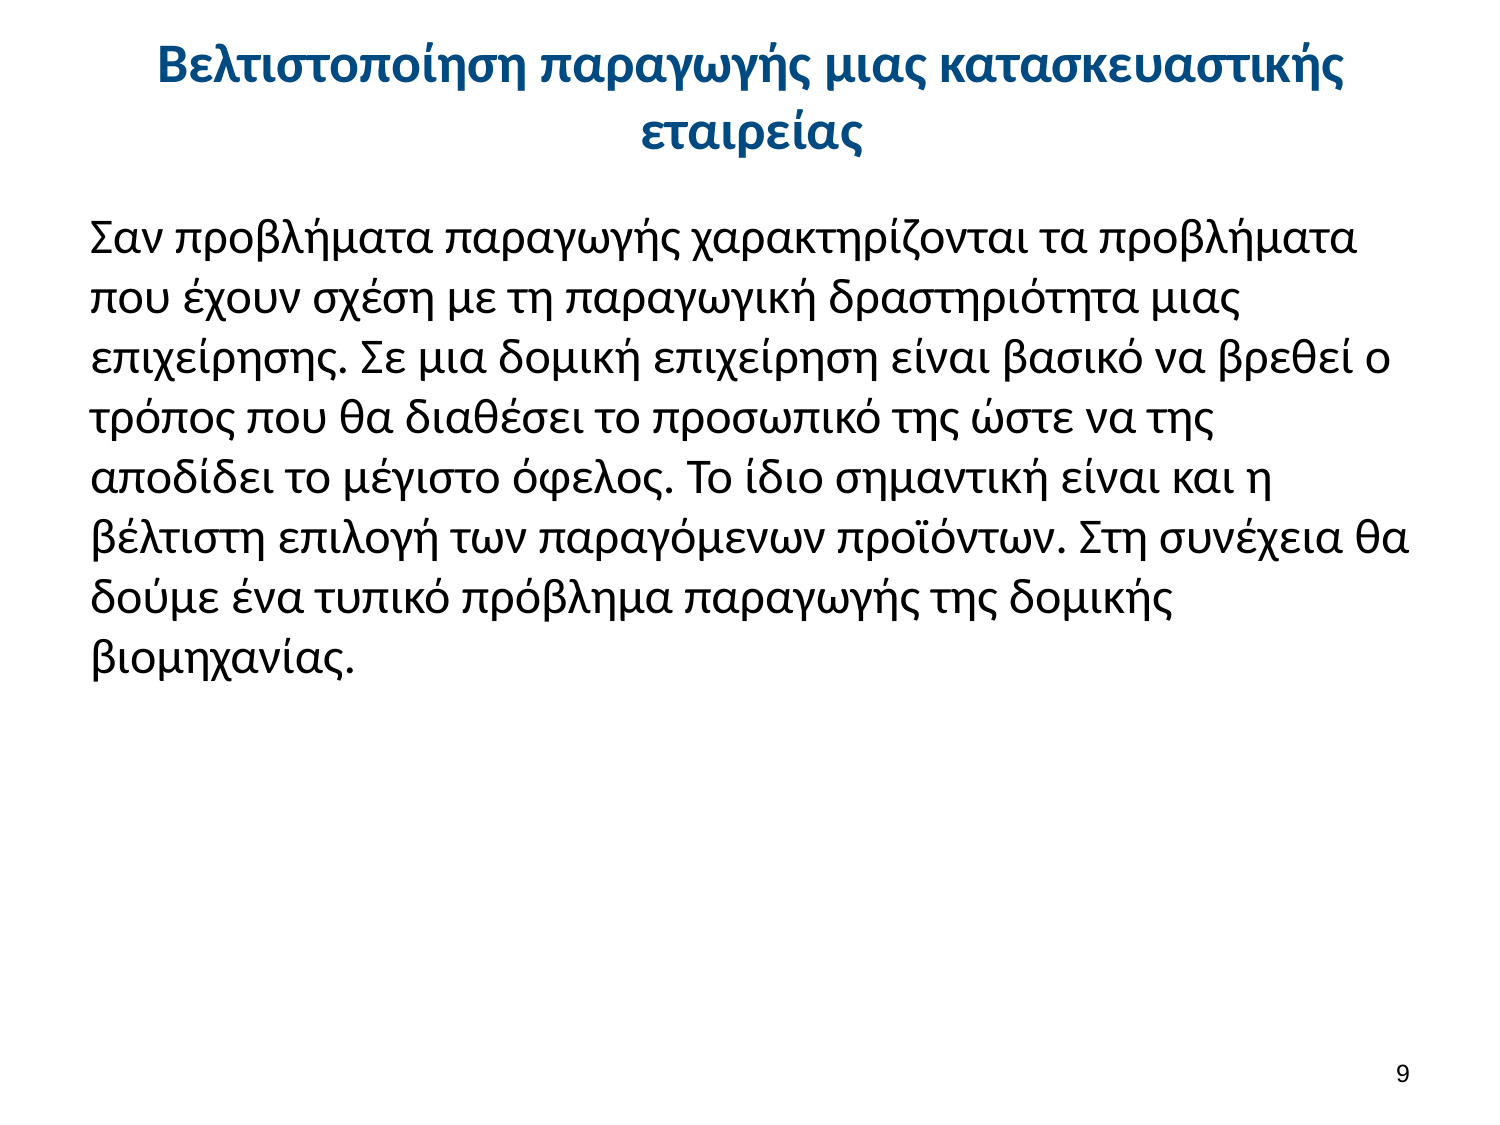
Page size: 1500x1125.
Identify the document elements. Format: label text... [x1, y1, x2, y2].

list Σαν προβλήματα παραγωγής χαρακτηρίζονται τα προβλήματα που έχουν σχέση με τη παραγωγική δραστηριότητα μιας επιχείρησης. Σε μια δομική επιχείρηση είναι βασικό να βρεθεί ο τρόπος που θα διαθέσει το προσωπικό της ώστε να της αποδίδει το μέγιστο όφελος. Το ίδιο σημαντική είναι και η βέλτιστη επιλογή των παραγόμενων προϊόντων. Στη συνέχεια θα δούμε ένα τυπικό πρόβλημα παραγωγής της δομικής βιομηχανίας. [75, 196, 1425, 1024]
slide_number 8 [1074, 1042, 1425, 1103]
title Βελτιστοποίηση παραγωγής μιας κατασκευαστικής εταιρείας [76, 19, 1427, 169]
